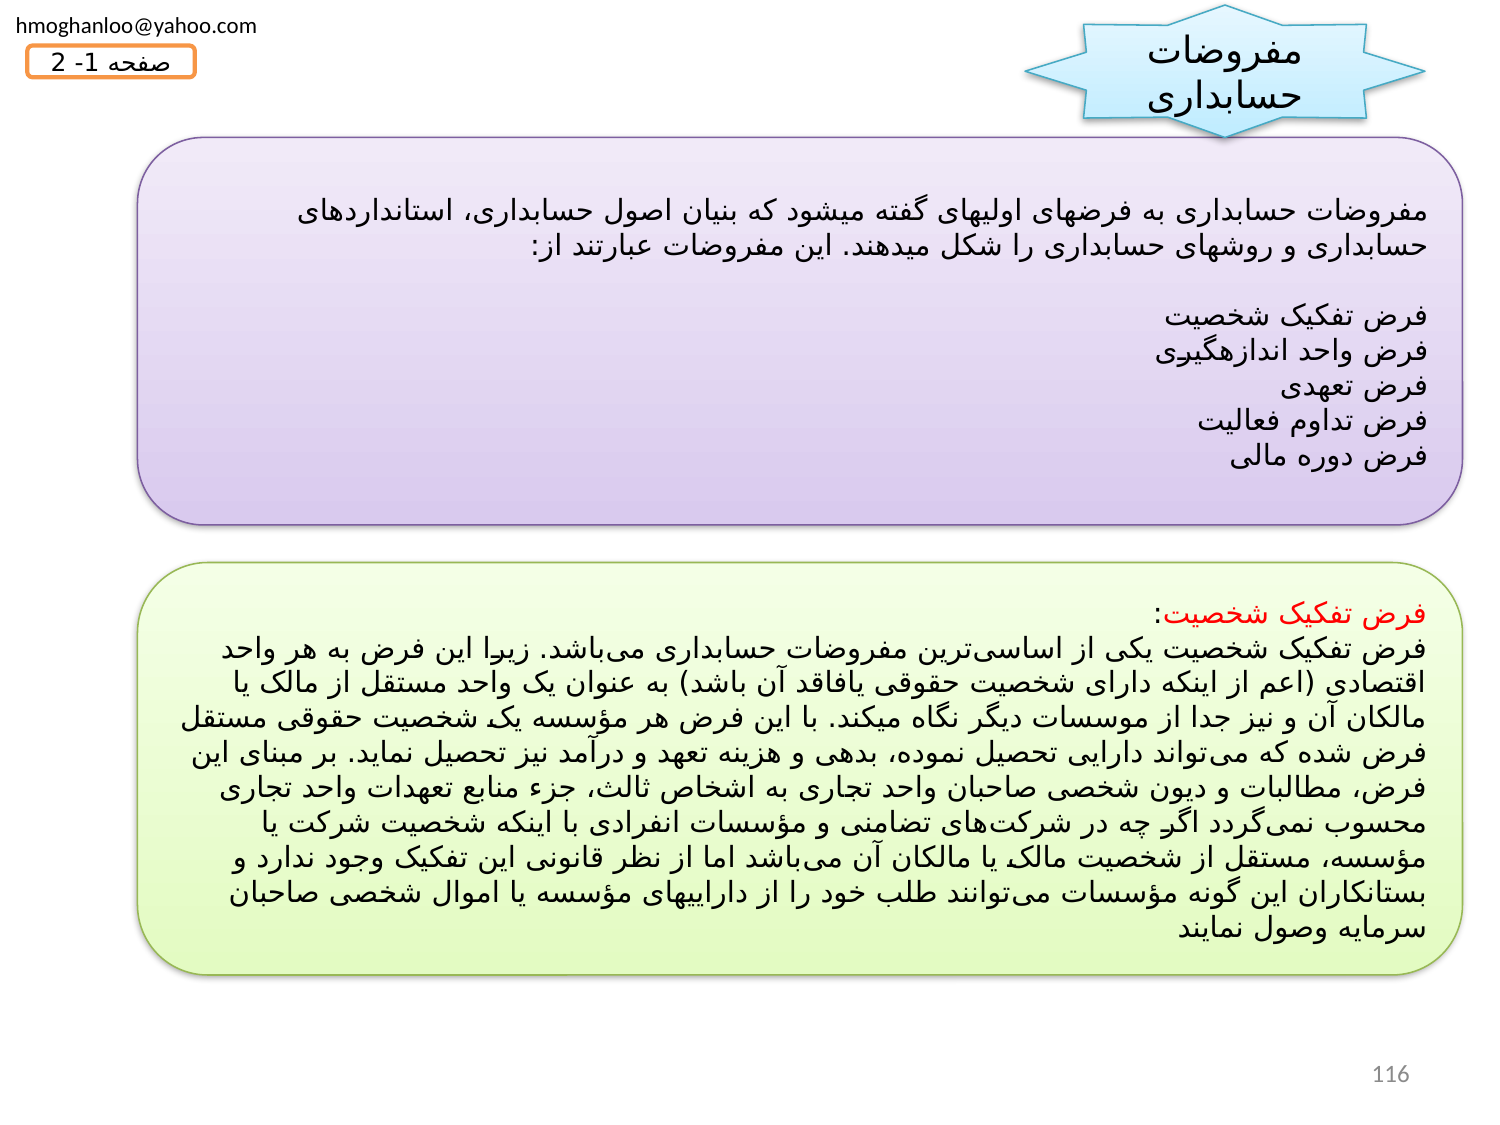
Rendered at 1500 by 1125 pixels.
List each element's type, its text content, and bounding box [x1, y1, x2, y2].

text_box مفروضات حسابداری [1024, 4, 1426, 139]
text_box فرض تفکیک شخصیت: فرض تفکیک شخصیت یکی از اساسی‌ترین مفروضات حسابداری می‌باشد. زیرا این فرض به هر واحد اقتصادی (اعم از اینکه دارای شخصیت حقوقی یافاقد آن باشد) به عنوان یک واحد مستقل از مالک یا مالکان آن و نیز جدا از موسسات دیگر نگاه میکند. با این فرض هر مؤسسه یک شخصیت حقوقی مستقل فرض شده که می‌تواند دارایی تحصیل نموده، بدهی و هزینه تعهد و درآمد نیز تحصیل نماید. بر مبنای این فرض، مطالبات و دیون شخصی صاحبان واحد تجاری به اشخاص ثالث، جزء منابع تعهدات واحد تجاری محسوب نمی‌گردد اگر چه در شرکت‌های تضامنی و مؤسسات انفرادی با اینکه شخصیت شرکت یا مؤسسه، مستقل از شخصیت مالک یا مالکان آن می‌باشد اما از نظر قانونی این تفکیک وجود ندارد و بستانکاران این گونه مؤسسات می‌توانند طلب خود را از داراییهای مؤسسه یا اموال شخصی صاحبان سرمایه وصول نمایند [136, 561, 1464, 976]
slide_number 116 [1074, 1042, 1425, 1103]
text_box hmoghanloo@yahoo.com [0, 2, 273, 46]
text_box صفحه 1- 2 [25, 43, 197, 80]
text_box مفروضات حسابداری به فرض‎های اولیه‎ای گفته می‎شود که بنیان اصول حسابداری، استانداردهای حسابداری و روش‎های حسابداری را شکل می‎دهند. این مفروضات عبارتند از: فرض تفکیک شخصیت فرض واحد اندازه‎گیری فرض تعهدی فرض تداوم فعالیت فرض دوره مالی [136, 136, 1464, 526]
